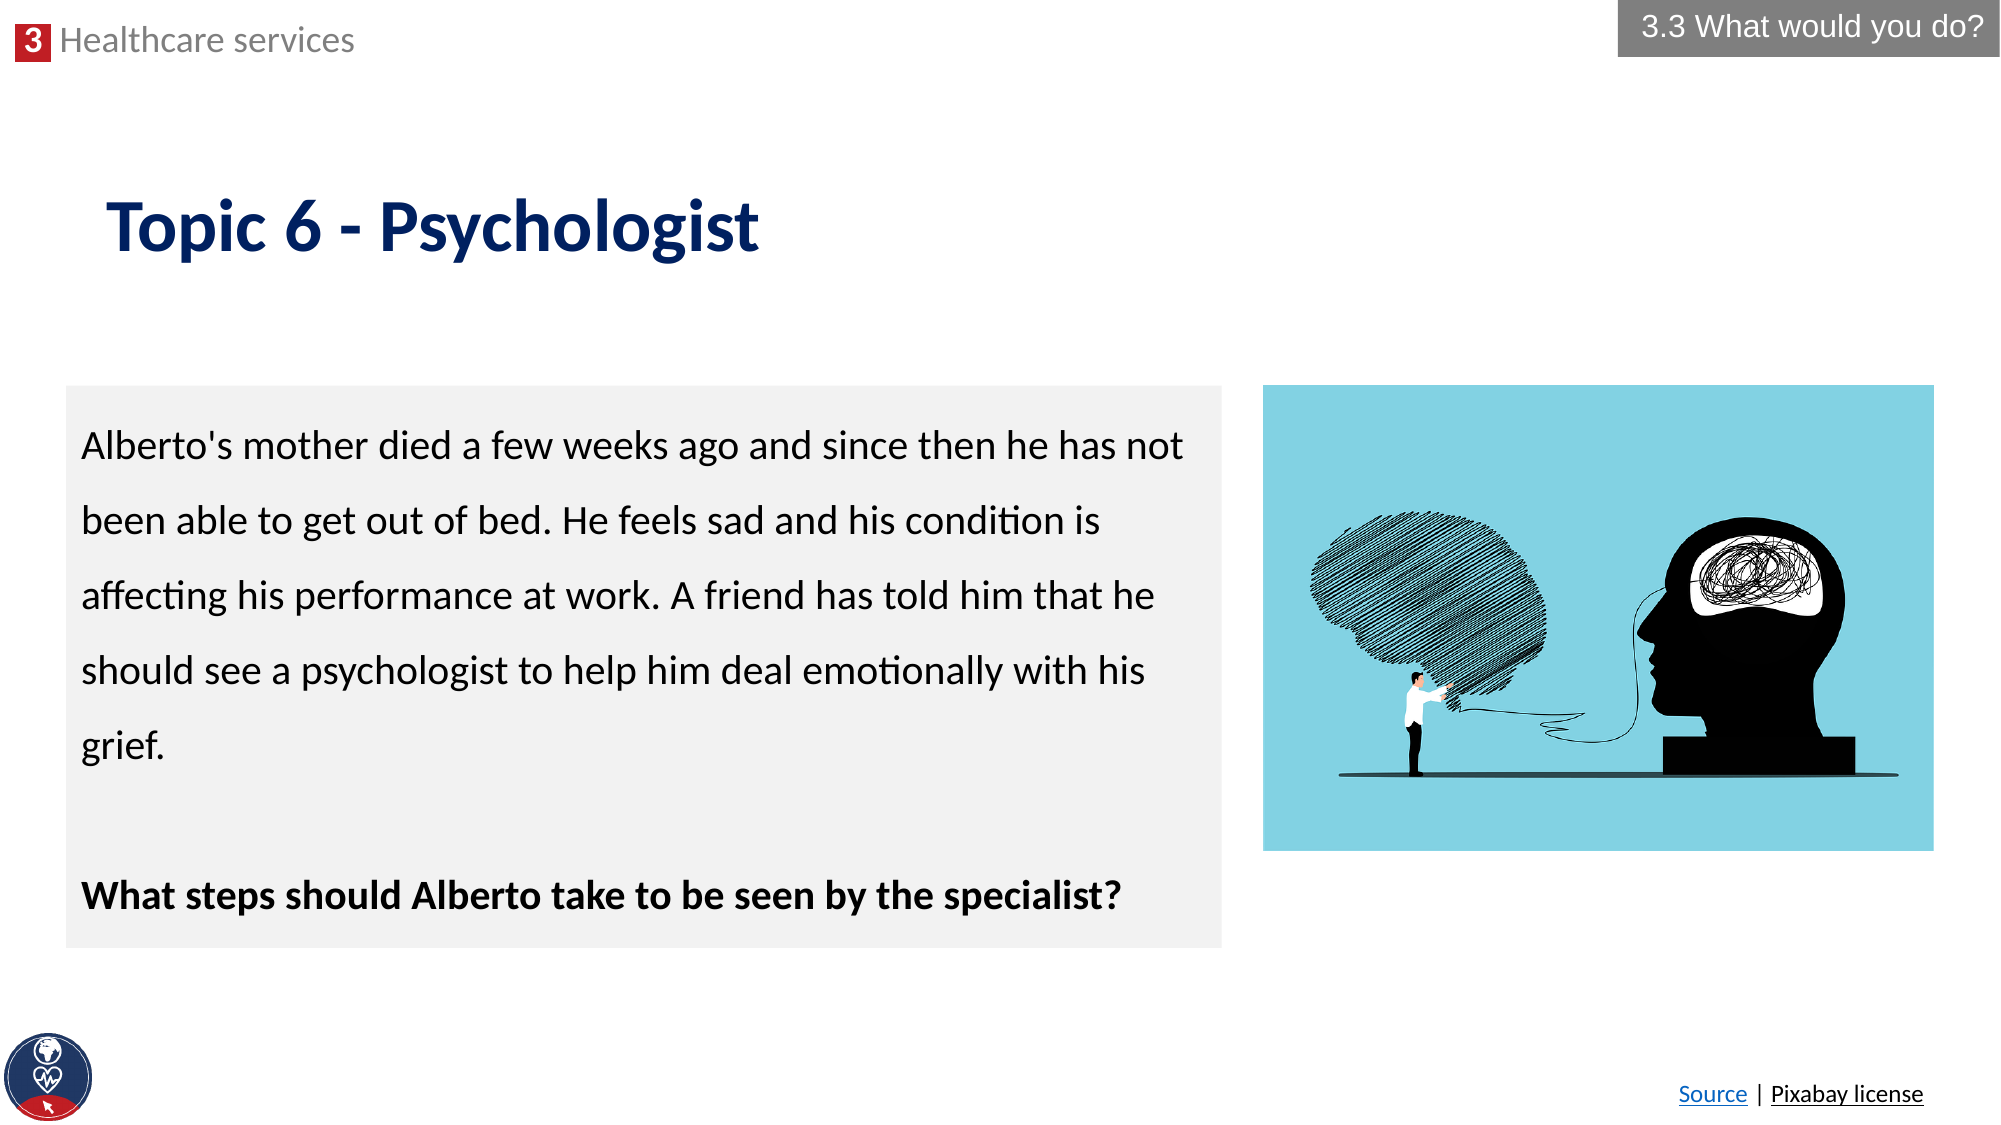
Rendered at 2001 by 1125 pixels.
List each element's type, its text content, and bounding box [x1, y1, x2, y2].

picture [1262, 385, 1935, 852]
title Topic 6 - Psychologist [91, 177, 1906, 277]
text_box Alberto's mother died a few weeks ago and since then he has not been able to get out of bed. He feels sad and his condition is affecting his performance at work. A friend has told him that he should see a psychologist to help him deal emotionally with his grief. What steps should Alberto take to be seen by the specialist? [66, 385, 1222, 948]
picture [4, 1033, 92, 1121]
text_box 3.3 What would you do? [1617, 0, 2000, 57]
text_box Source | Pixabay license [345, 1070, 1939, 1116]
